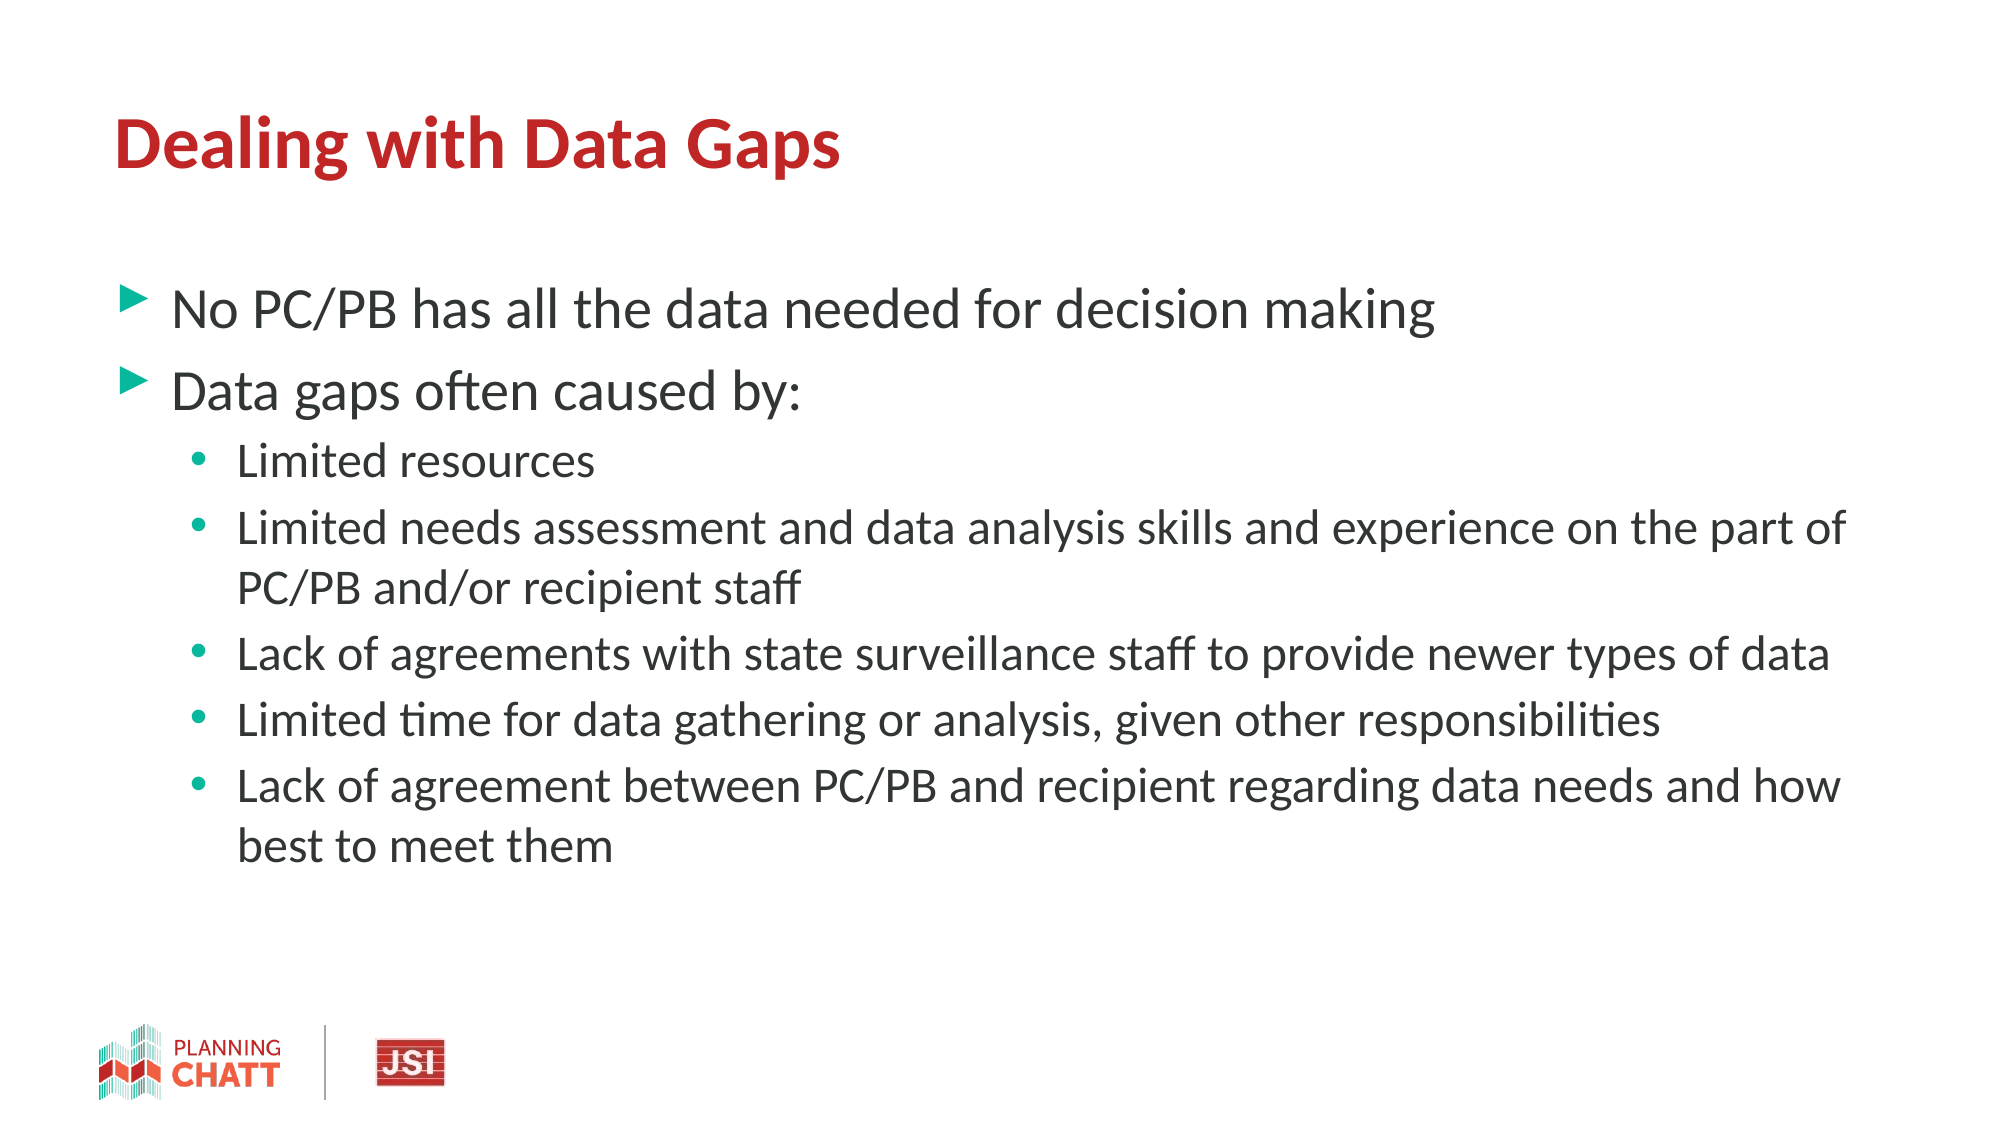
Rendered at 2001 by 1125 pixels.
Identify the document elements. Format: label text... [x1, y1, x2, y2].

list No PC/PB has all the data needed for decision making Data gaps often caused by: Limited resources Limited needs assessment and data analysis skills and experience on the part of PC/PB and/or recipient staff Lack of agreements with state surveillance staff to provide newer types of data Limited time for data gathering or analysis, given other responsibilities Lack of agreement between PC/PB and recipient regarding data needs and how best to meet them [99, 262, 1900, 1005]
picture [99, 1024, 280, 1100]
picture [375, 1038, 446, 1087]
title Dealing with Data Gaps [99, 45, 1900, 233]
